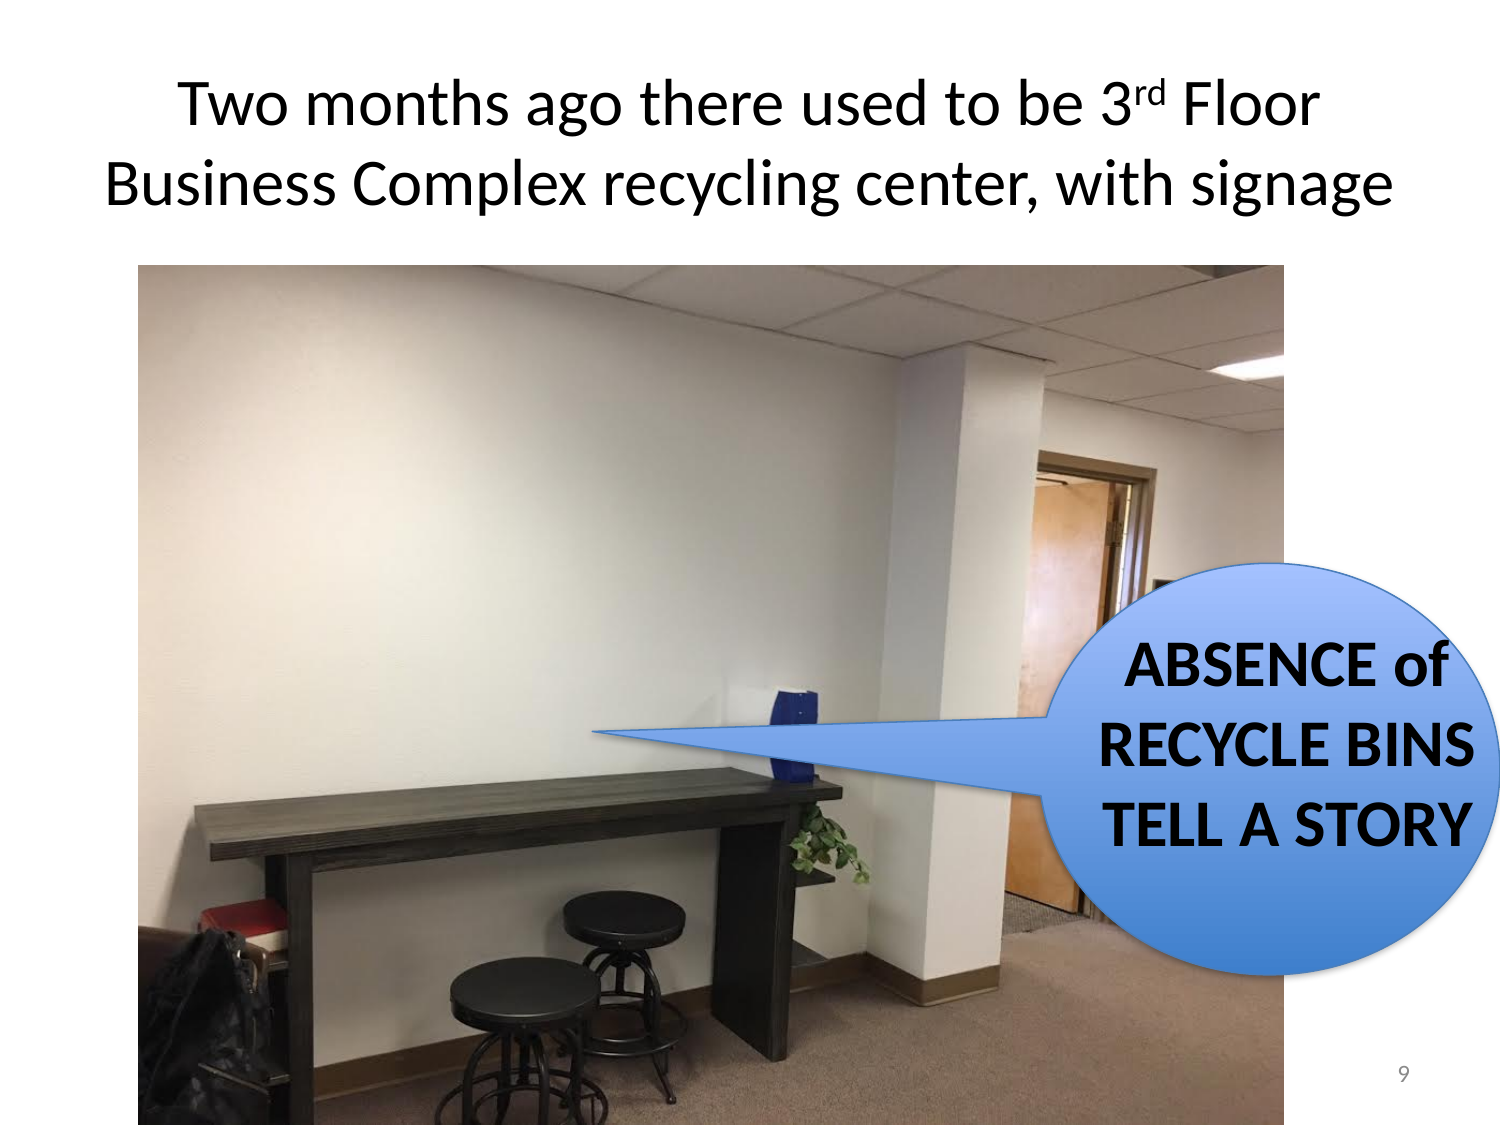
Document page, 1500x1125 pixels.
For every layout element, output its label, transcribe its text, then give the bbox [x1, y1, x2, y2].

slide_number 9 [1289, 1042, 1425, 1103]
text_box [1289, 563, 1420, 612]
picture [138, 265, 1285, 1125]
text_box [1289, 867, 1474, 975]
text_box ABSENCE of RECYCLE BINS TELL A STORY [1289, 612, 1500, 867]
title Two months ago there used to be 3rd Floor Business Complex recycling center, with signage [75, 45, 1425, 233]
